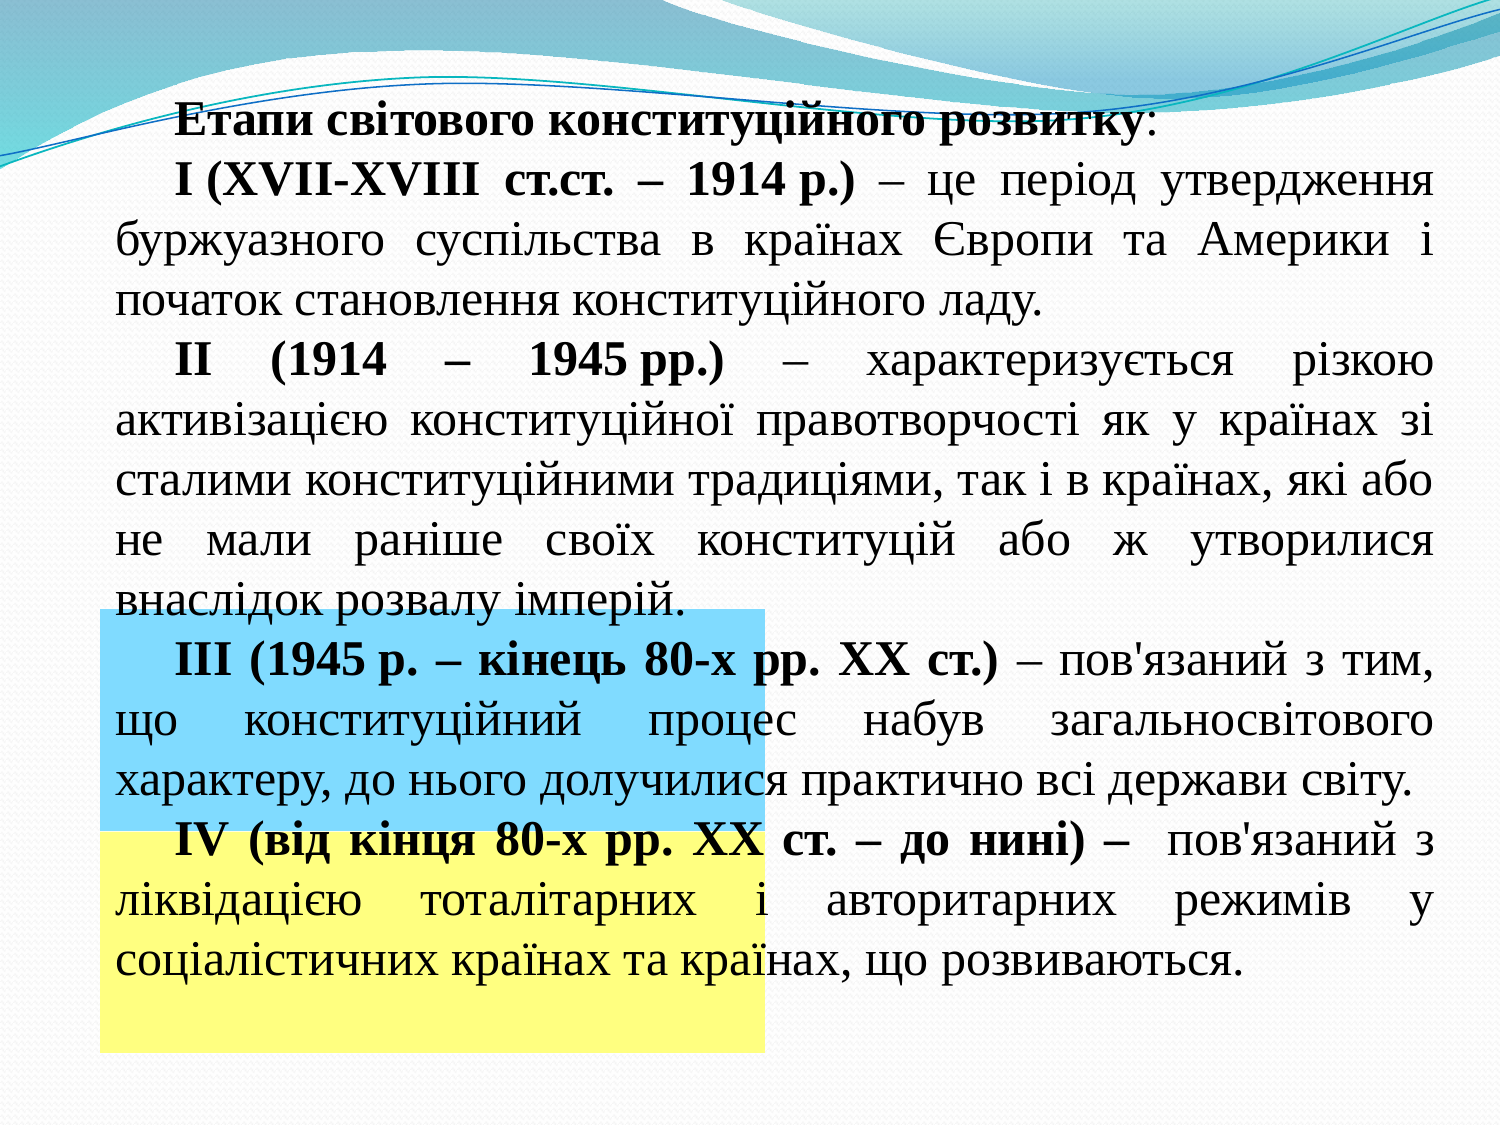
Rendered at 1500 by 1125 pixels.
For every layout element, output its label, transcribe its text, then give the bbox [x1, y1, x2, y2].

picture [99, 609, 766, 1053]
list Етапи світового конституційного розвитку: І (XVII-XVIII ст.ст. – 1914 р.) – це період утвердження буржуазного суспільства в країнах Європи та Америки і початок становлення конституційного ладу. ІІ (1914 – 1945 рр.) – характеризується різкою активізацією конституційної правотворчості як у країнах зі сталими конституційними традиціями, так і в країнах, які або не мали раніше своїх конституцій або ж утворилися внаслідок розвалу імперій. ІІІ (1945 p. – кінець 80-х рр. XX ст.) – пов'язаний з тим, що конституційний процес набув загальносвітового характеру, до нього долучилися практично всі держави світу. ІV (від кінця 80-х рр. XX ст. – до нині) – пов'язаний з ліквідацією тоталітарних і авторитарних режимів у соціалістичних країнах та країнах, що розвиваються. [100, 78, 1451, 1053]
